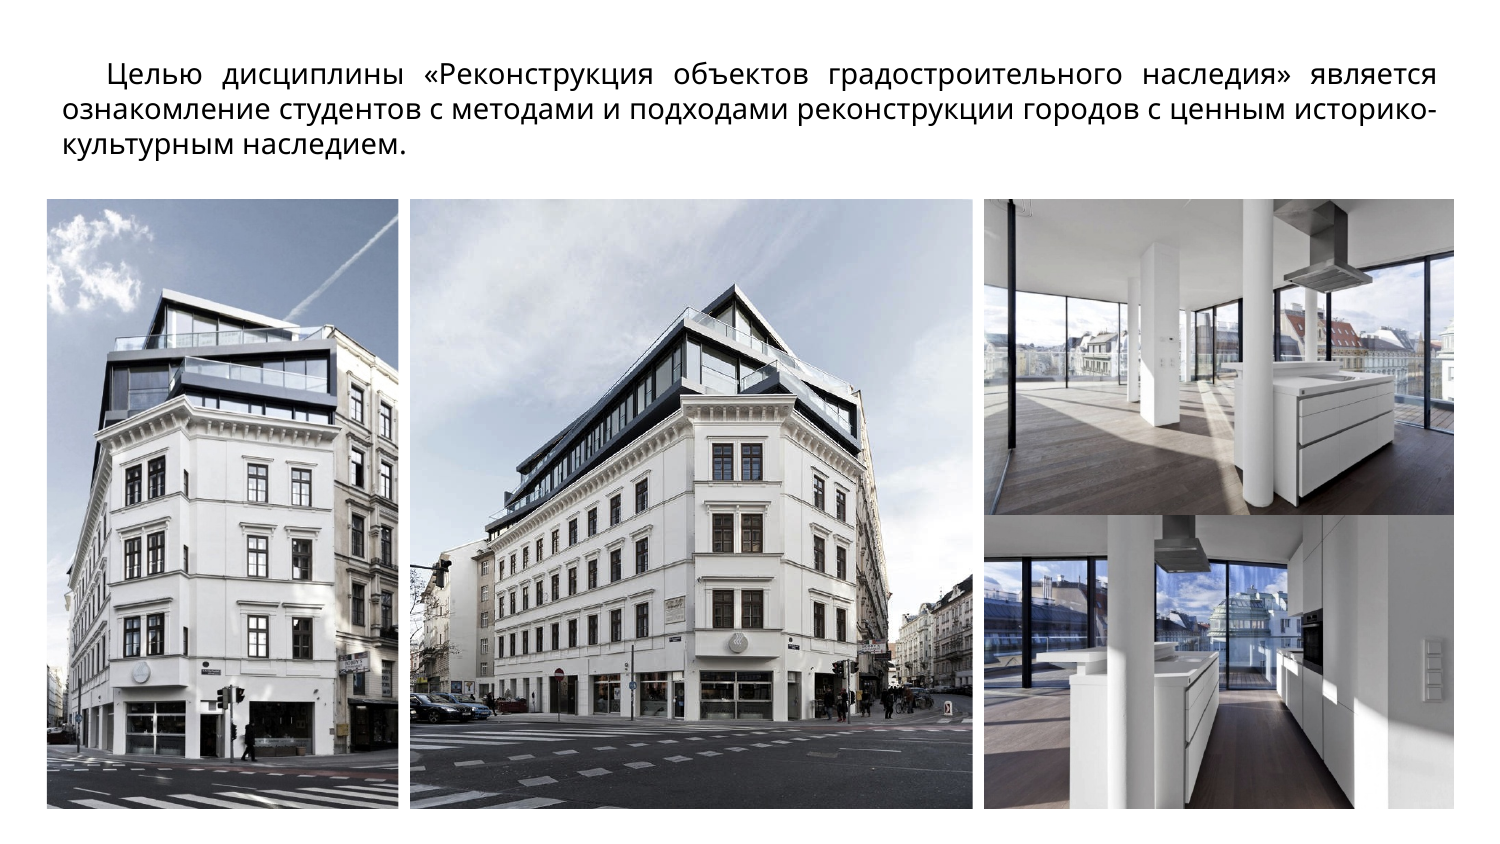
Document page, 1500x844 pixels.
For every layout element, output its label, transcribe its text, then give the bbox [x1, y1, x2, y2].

picture [46, 198, 399, 809]
text_box Целью дисциплины «Реконструкция объектов градостроительного наследия» является ознакомление студентов с методами и подходами реконструкции городов с ценным историко-культурным наследием. [46, 47, 1454, 168]
picture [409, 198, 973, 809]
picture [984, 198, 1454, 809]
